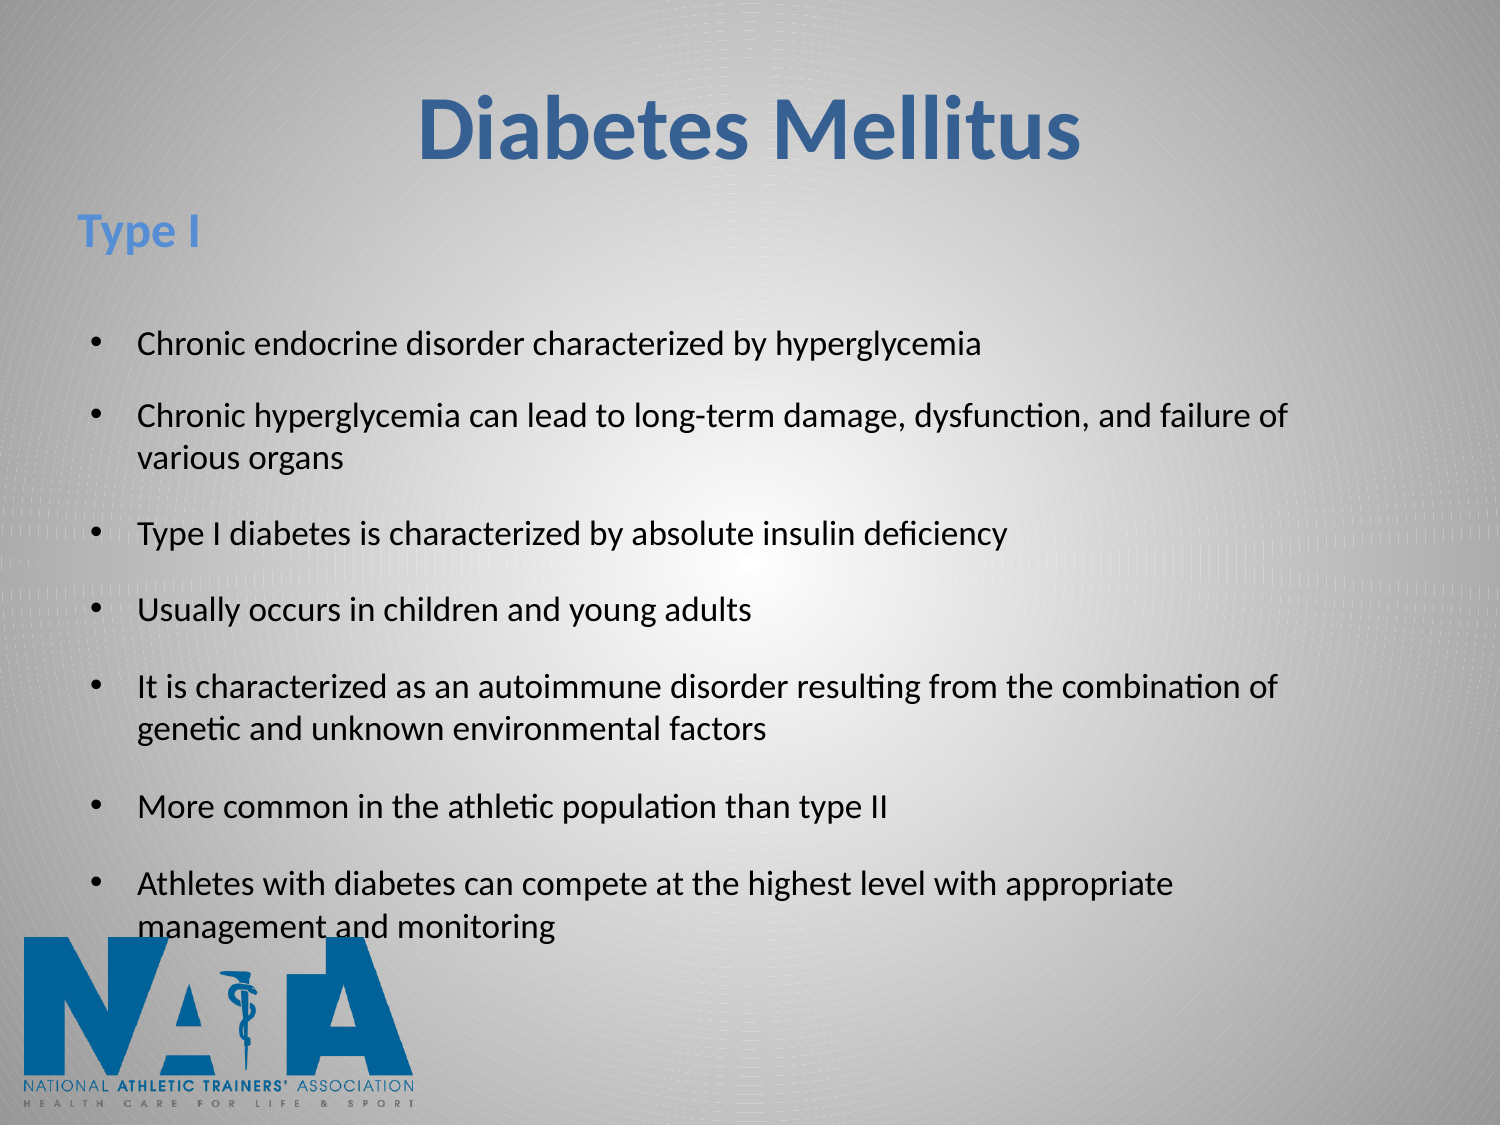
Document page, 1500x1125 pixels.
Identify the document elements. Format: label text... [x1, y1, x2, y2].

list Chronic endocrine disorder characterized by hyperglycemia Chronic hyperglycemia can lead to long-term damage, dysfunction, and failure of various organs Type I diabetes is characterized by absolute insulin deficiency Usually occurs in children and young adults It is characterized as an autoimmune disorder resulting from the combination of genetic and unknown environmental factors More common in the athletic population than type II Athletes with diabetes can compete at the highest level with appropriate management and monitoring [75, 312, 1350, 961]
picture [24, 937, 413, 1107]
title Diabetes Mellitus [75, 45, 1425, 200]
list Type I [62, 185, 726, 265]
